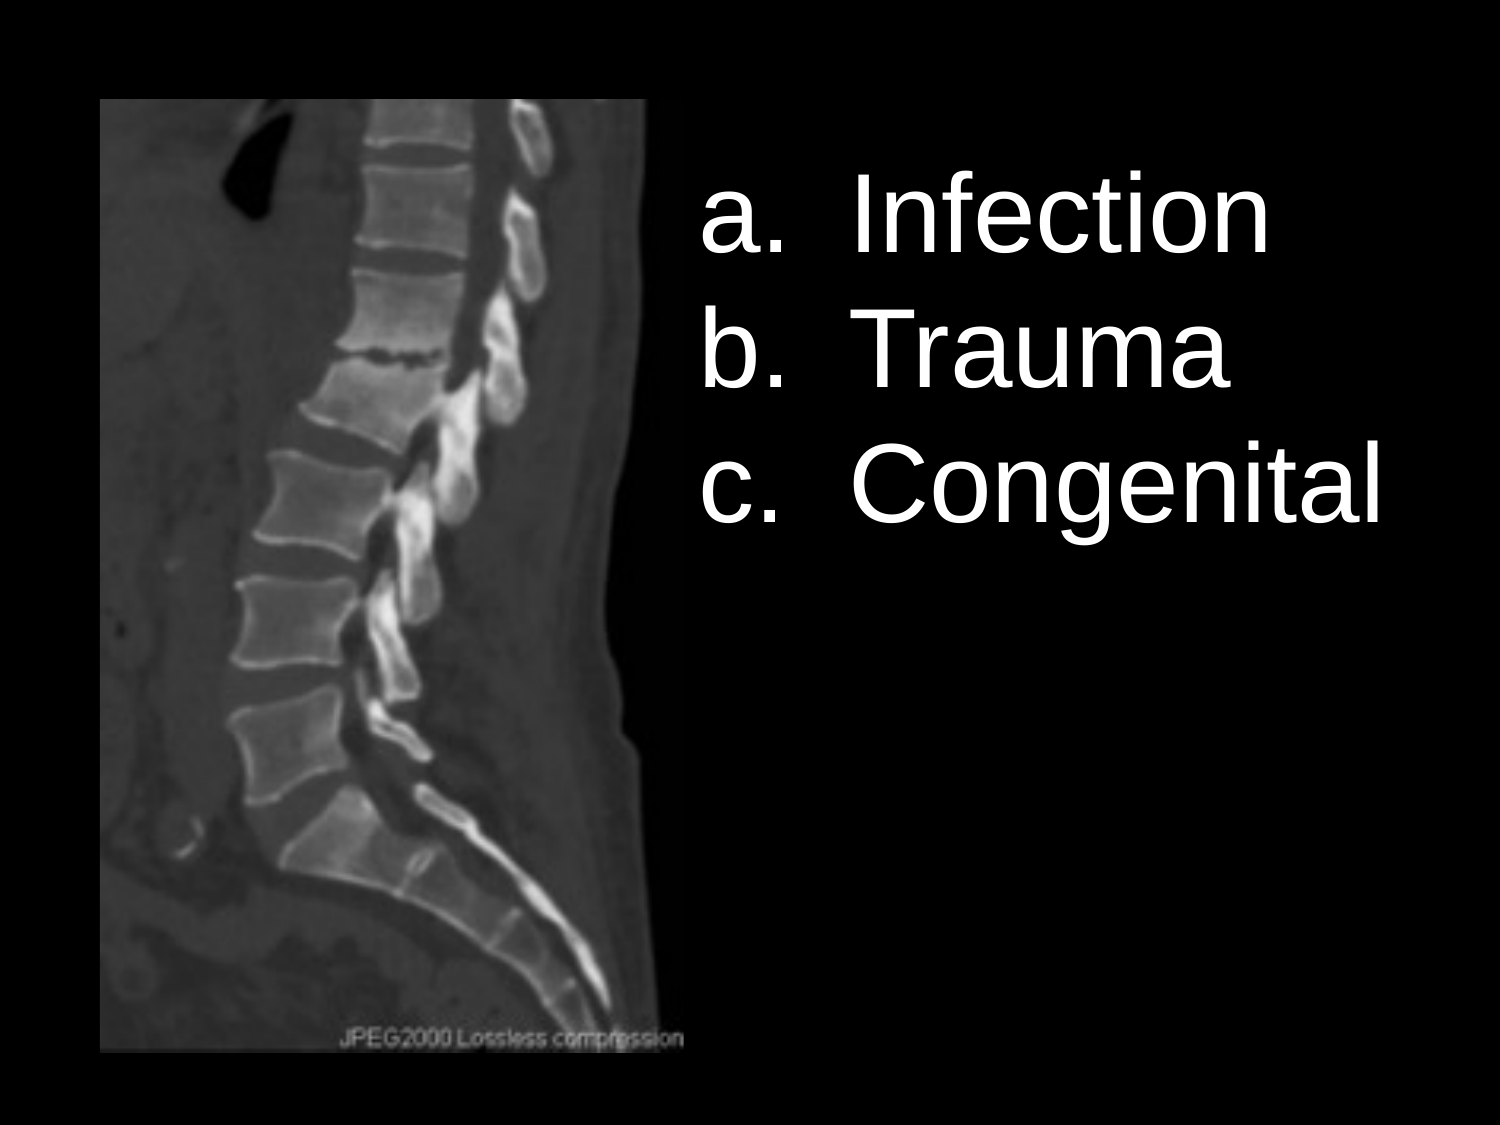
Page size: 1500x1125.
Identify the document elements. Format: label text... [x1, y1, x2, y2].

text_box Infection Trauma Congenital [688, 132, 1450, 553]
picture [99, 99, 684, 1053]
